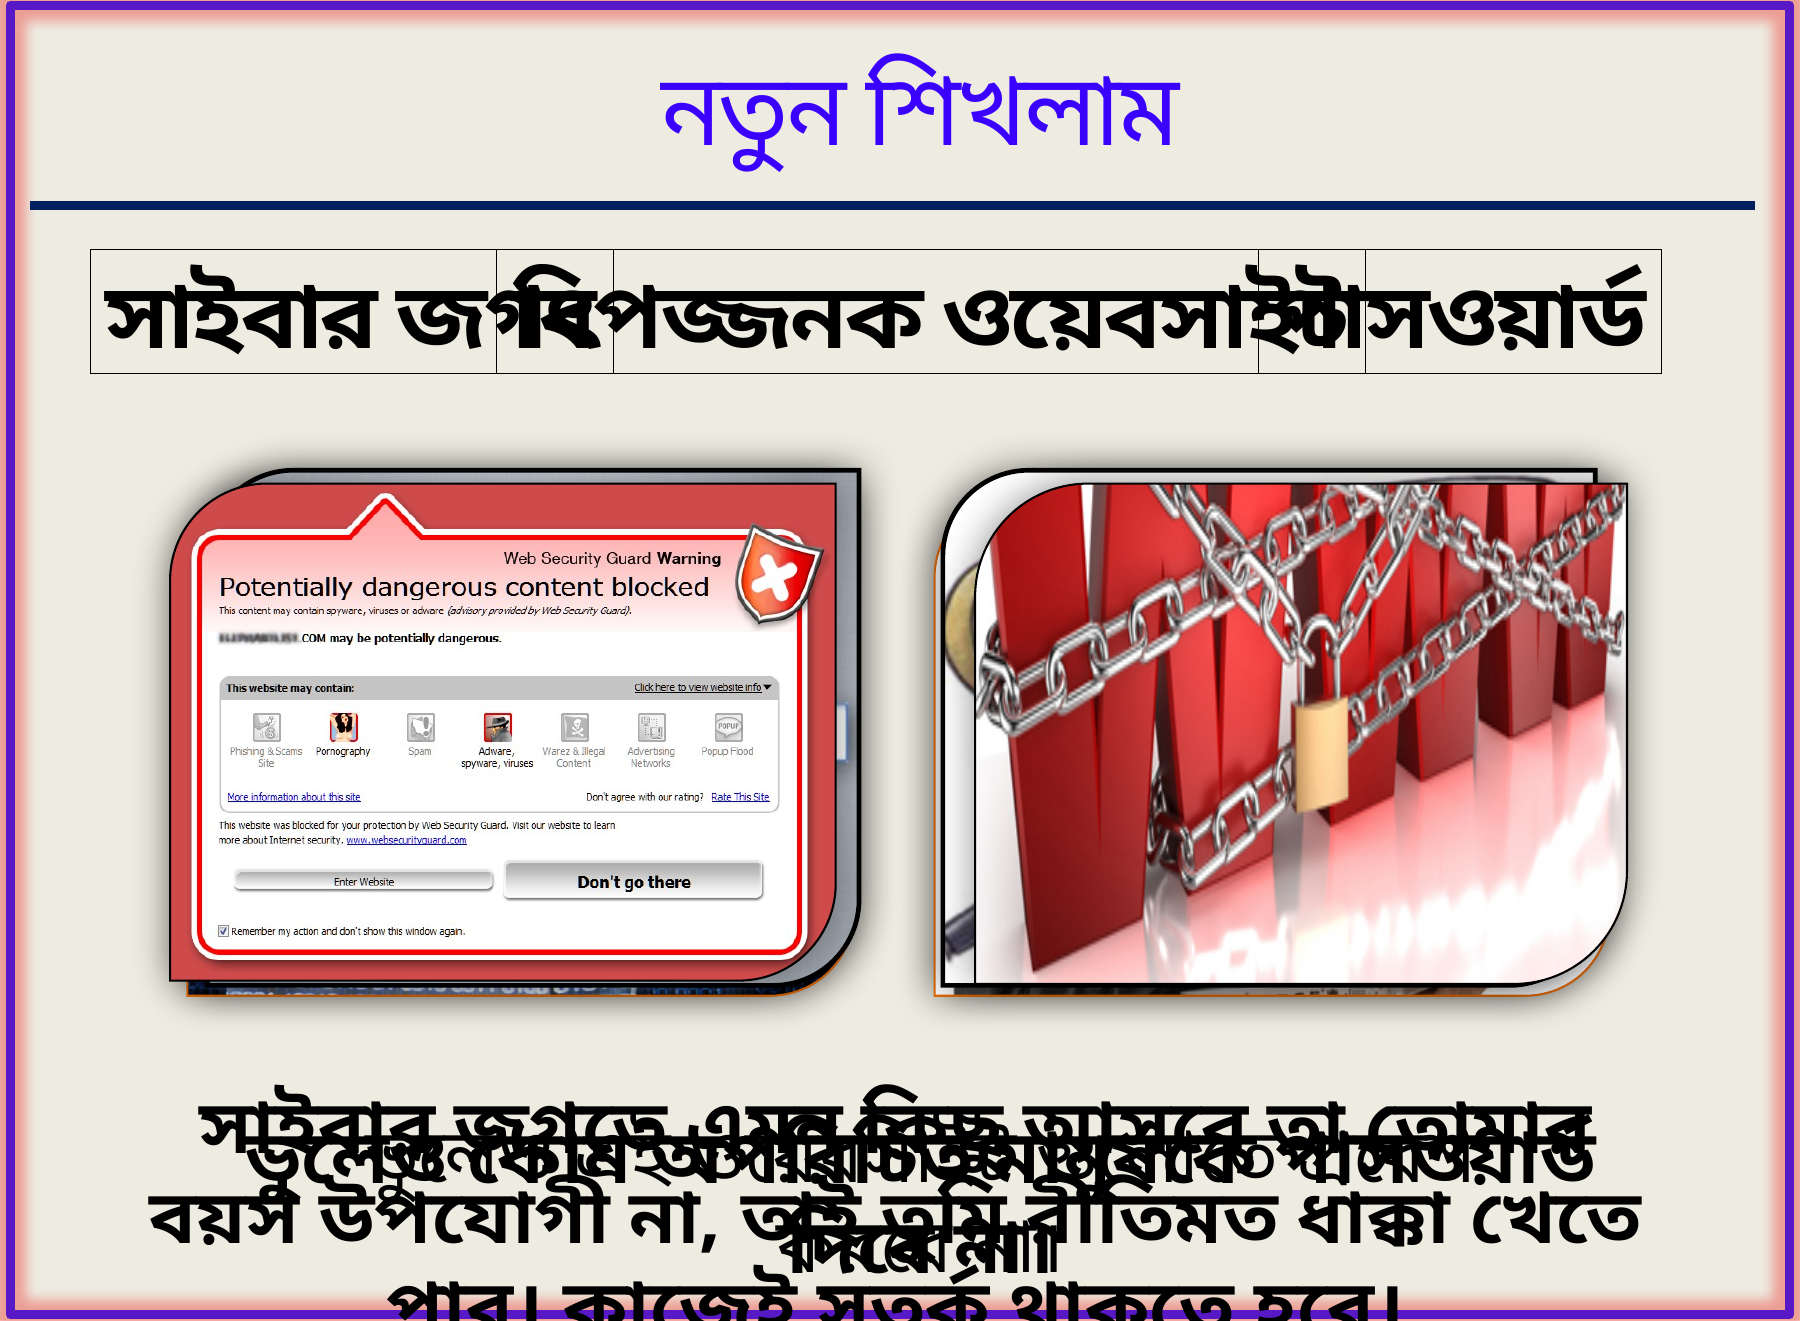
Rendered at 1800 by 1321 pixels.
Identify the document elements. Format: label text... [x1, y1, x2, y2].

text_box ভুলেও কোন অপরিচিত মানুষকে পাসওয়ার্ড দিবে না। [154, 1101, 1687, 1297]
text_box পাসওয়ার্ড [1258, 249, 1662, 374]
text_box সাইবার জগতে এমন কিছু আসবে তা তোমার বয়স উপযোগী না, তাই তুমি রীতিমত ধাক্কা খেতে পার। কাজেই সতর্ক থাকতে হবে। [129, 1071, 1662, 1321]
text_box সাইবার জগৎ [90, 249, 496, 374]
text_box নতুন শিখলাম [646, 38, 1195, 173]
text_box বিপজ্জনক ওয়েবসাইট [496, 249, 1258, 374]
picture [169, 470, 860, 996]
text_box ভুলেও এই ওয়েবসাইট গুলোতে প্রবেশ করবে না। [344, 1100, 1497, 1295]
picture [934, 470, 1628, 996]
